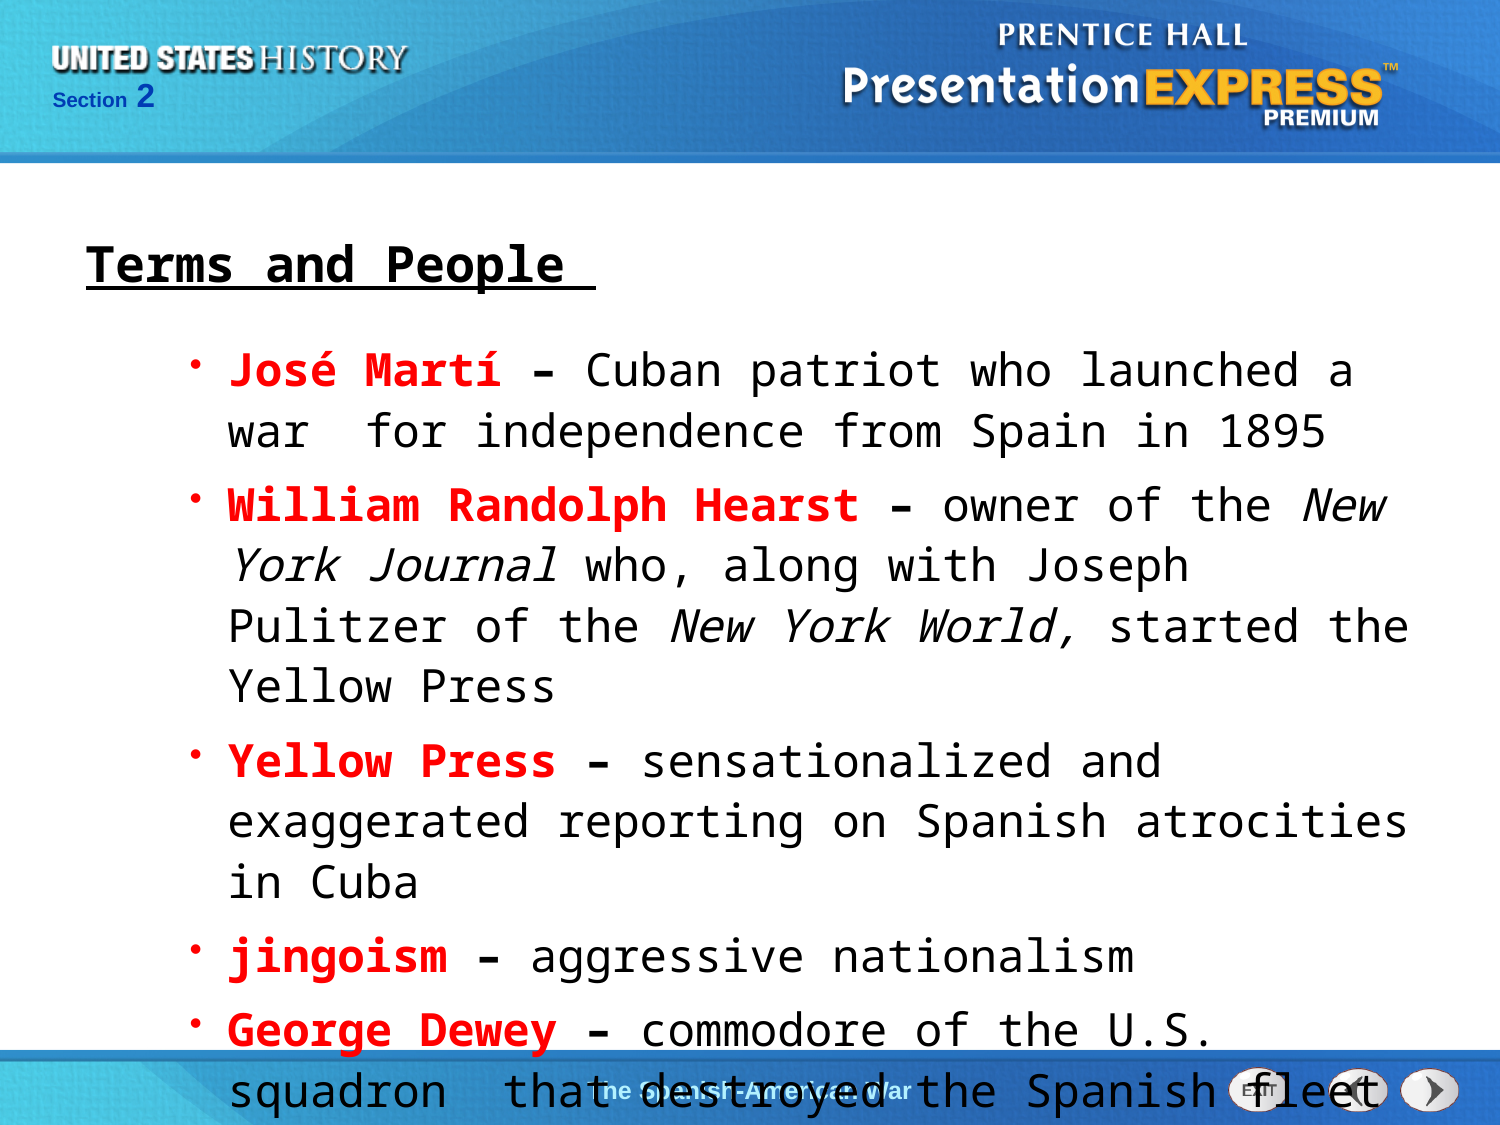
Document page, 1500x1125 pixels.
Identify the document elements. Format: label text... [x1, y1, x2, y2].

text_box José Martí – Cuban patriot who launched a war for independence from Spain in 1895 William Randolph Hearst – owner of the New York Journal who, along with Joseph Pulitzer of the New York World, started the Yellow Press Yellow Press – sensationalized and exaggerated reporting on Spanish atrocities in Cuba jingoism – aggressive nationalism George Dewey – commodore of the U.S. squadron that destroyed the Spanish fleet in Manila Bay [174, 328, 1450, 1125]
text_box Terms and People [71, 224, 1359, 300]
picture [0, 0, 1500, 1125]
